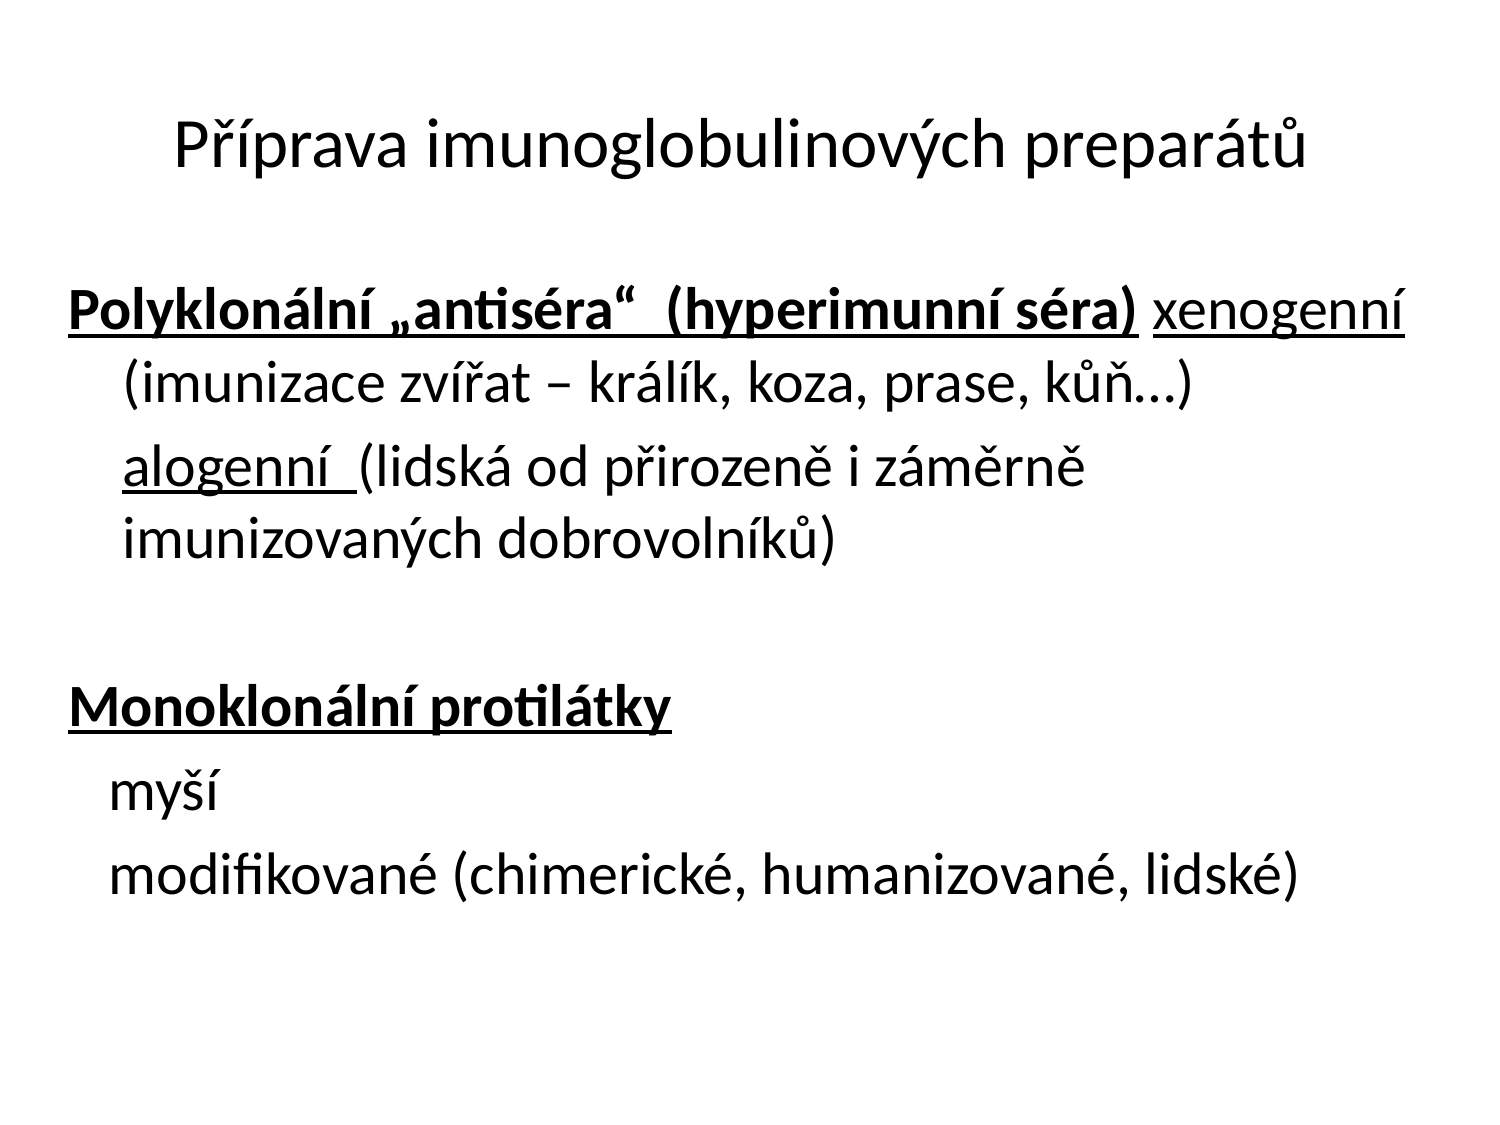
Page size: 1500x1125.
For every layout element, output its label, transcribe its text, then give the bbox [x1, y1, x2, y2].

title Příprava imunoglobulinových preparátů [41, 45, 1459, 233]
list Polyklonální „antiséra“ (hyperimunní séra) xenogenní (imunizace zvířat – králík, koza, prase, kůň…) alogenní (lidská od přirozeně i záměrně imunizovaných dobrovolníků) Monoklonální protilátky myší modifikované (chimerické, humanizované, lidské) [53, 262, 1459, 1005]
